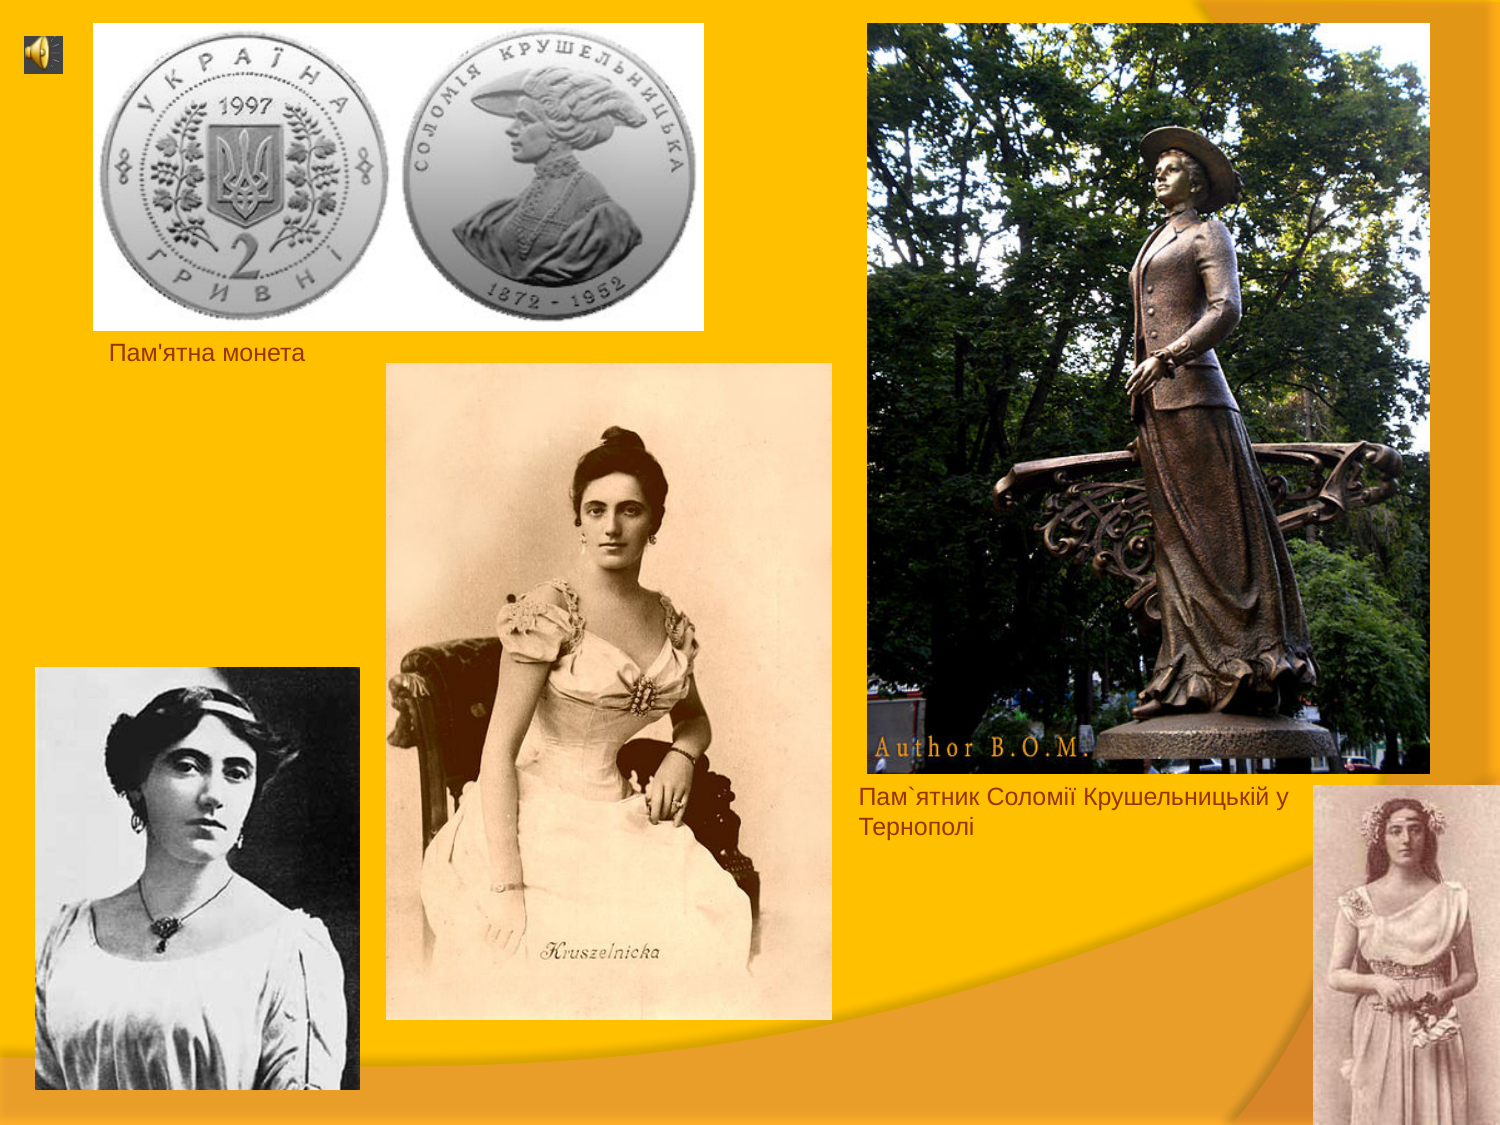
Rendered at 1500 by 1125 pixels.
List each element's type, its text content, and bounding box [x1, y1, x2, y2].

picture [23, 34, 64, 76]
picture [866, 23, 1430, 774]
text_box Пам`ятник Соломії Крушельницькій у Тернополі [844, 773, 1304, 848]
picture [386, 362, 833, 1020]
picture [1313, 784, 1500, 1125]
picture [93, 23, 704, 331]
text_box Пам'ятна монета [93, 341, 704, 374]
picture [34, 667, 360, 1091]
